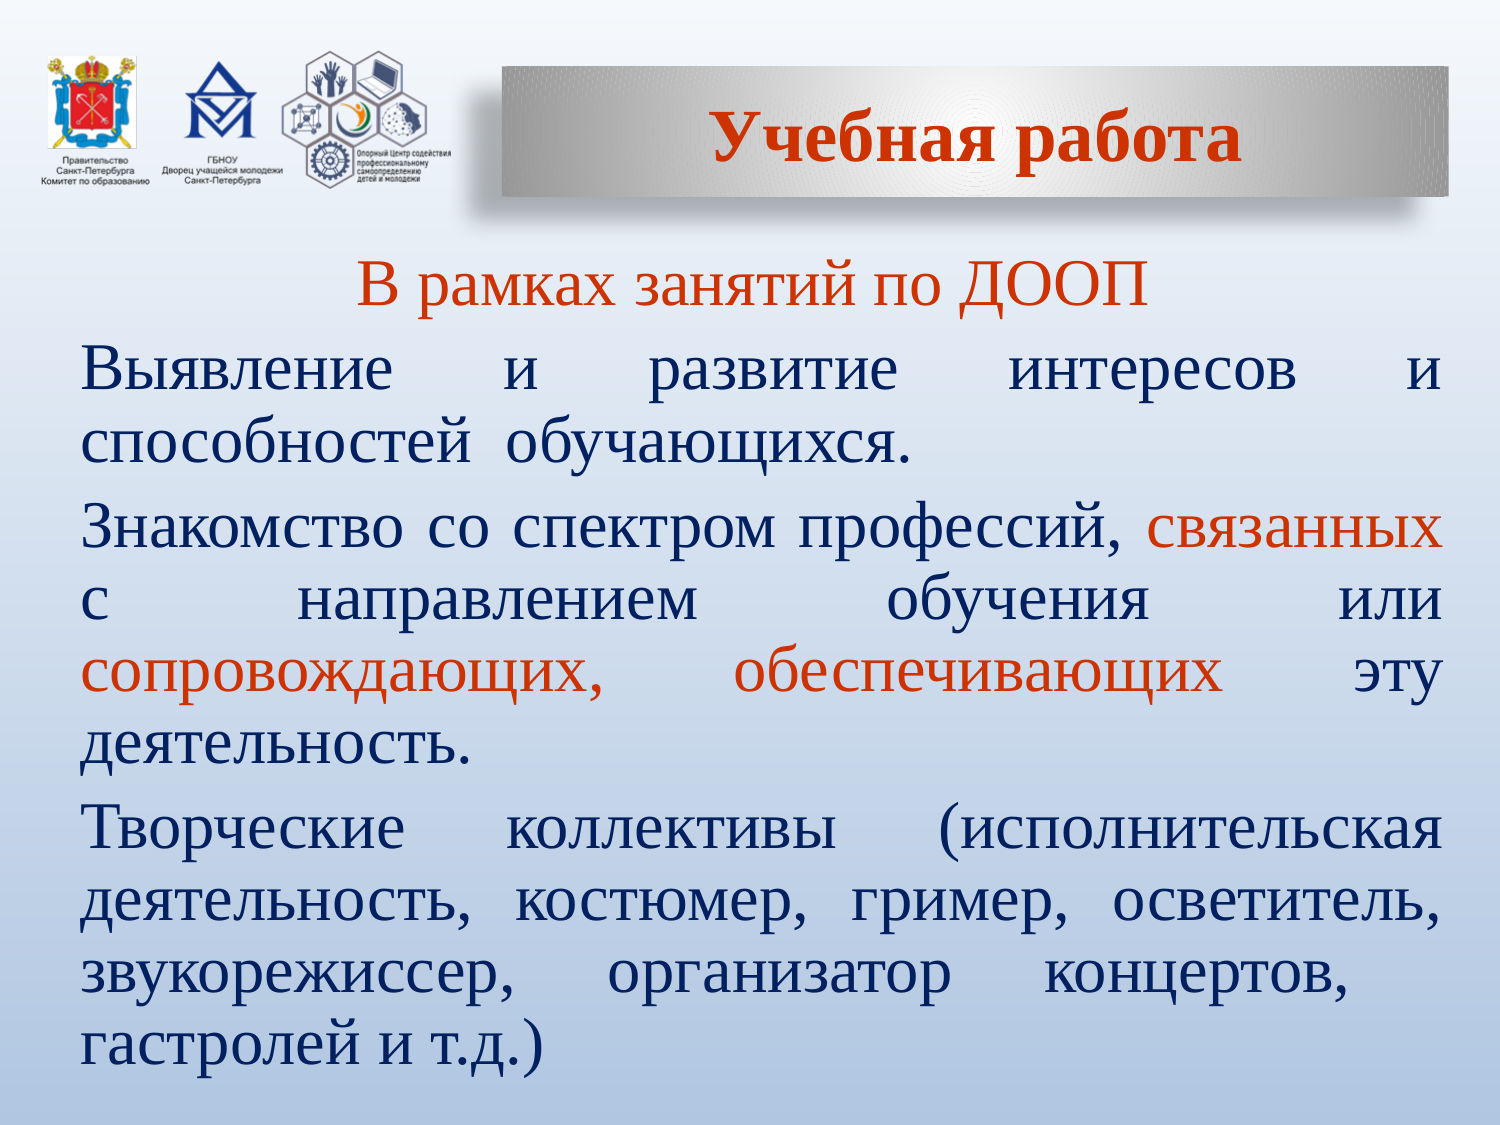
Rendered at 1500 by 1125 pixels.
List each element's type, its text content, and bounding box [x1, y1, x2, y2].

title Учебная работа [501, 66, 1449, 197]
list В рамках занятий по ДООП Выявление и развитие интересов и способностей обучающихся. Знакомство со спектром профессий, связанных с направлением обучения или сопровождающих, обеспечивающих эту деятельность. Творческие коллективы (исполнительская деятельность, костюмер, гример, осветитель, звукорежиссер, организатор концертов, гастролей и т.д.) [64, 231, 1459, 1035]
picture [40, 49, 452, 191]
